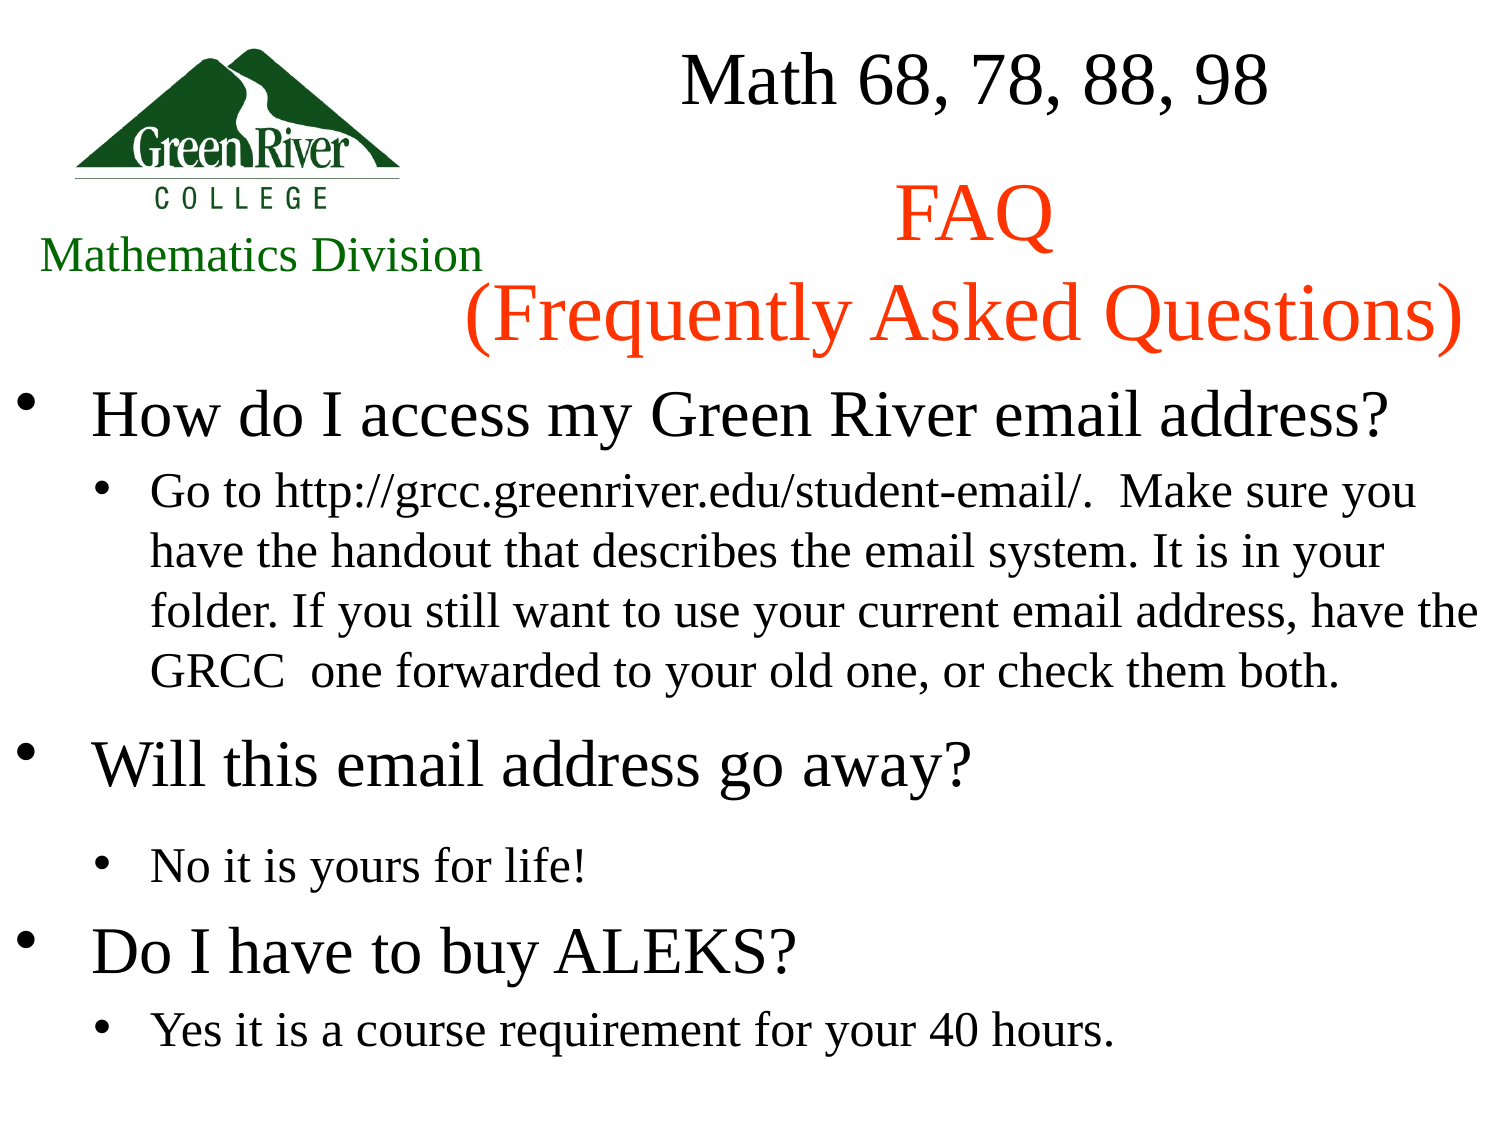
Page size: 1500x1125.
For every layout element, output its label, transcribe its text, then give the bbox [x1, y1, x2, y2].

subtitle How do I access my Green River email address? [0, 362, 1500, 450]
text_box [0, 47, 526, 351]
text_box Go to http://grcc.greenriver.edu/student-email/. Make sure you have the handout that describes the email system. It is in your folder. If you still want to use your current email address, have the GRCC one forwarded to your old one, or check them both. [0, 450, 1500, 550]
text_box FAQ (Frequently Asked Questions) [449, 149, 1500, 365]
text_box Do I have to buy ALEKS? [0, 899, 1438, 988]
text_box Will this email address go away? [0, 712, 1500, 813]
text_box Yes it is a course requirement for your 40 hours. [0, 988, 1500, 1064]
text_box No it is yours for life! [0, 825, 1500, 925]
title Math 68, 78, 88, 98 [450, 0, 1500, 149]
